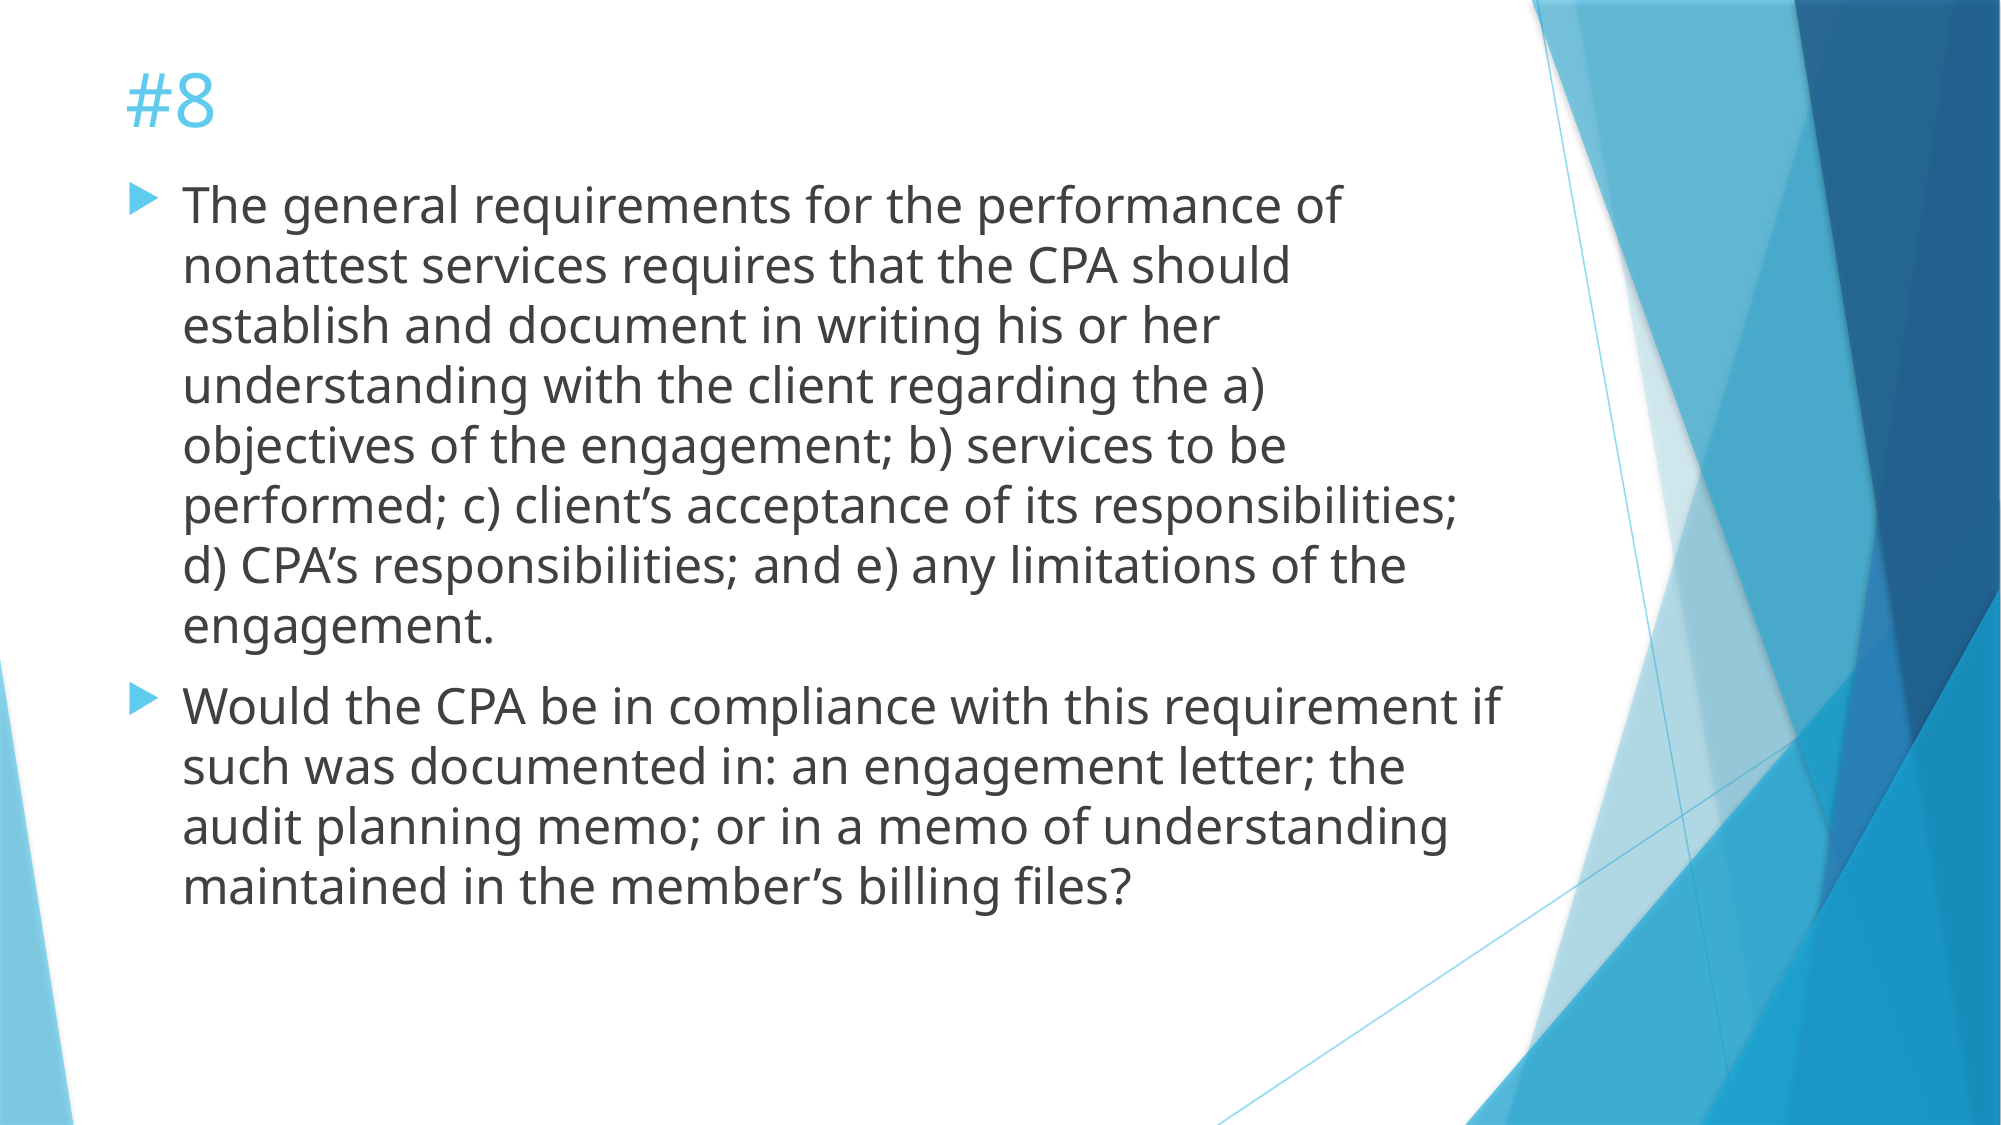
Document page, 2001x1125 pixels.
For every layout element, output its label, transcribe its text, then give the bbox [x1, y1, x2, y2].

list The general requirements for the performance of nonattest services requires that the CPA should establish and document in writing his or her understanding with the client regarding the a) objectives of the engagement; b) services to be performed; c) client’s acceptance of its responsibilities; d) CPA’s responsibilities; and e) any limitations of the engagement. Would the CPA be in compliance with this requirement if such was documented in: an engagement letter; the audit planning memo; or in a memo of understanding maintained in the member’s billing files? [110, 166, 1525, 1049]
title #8 [110, 45, 1386, 166]
